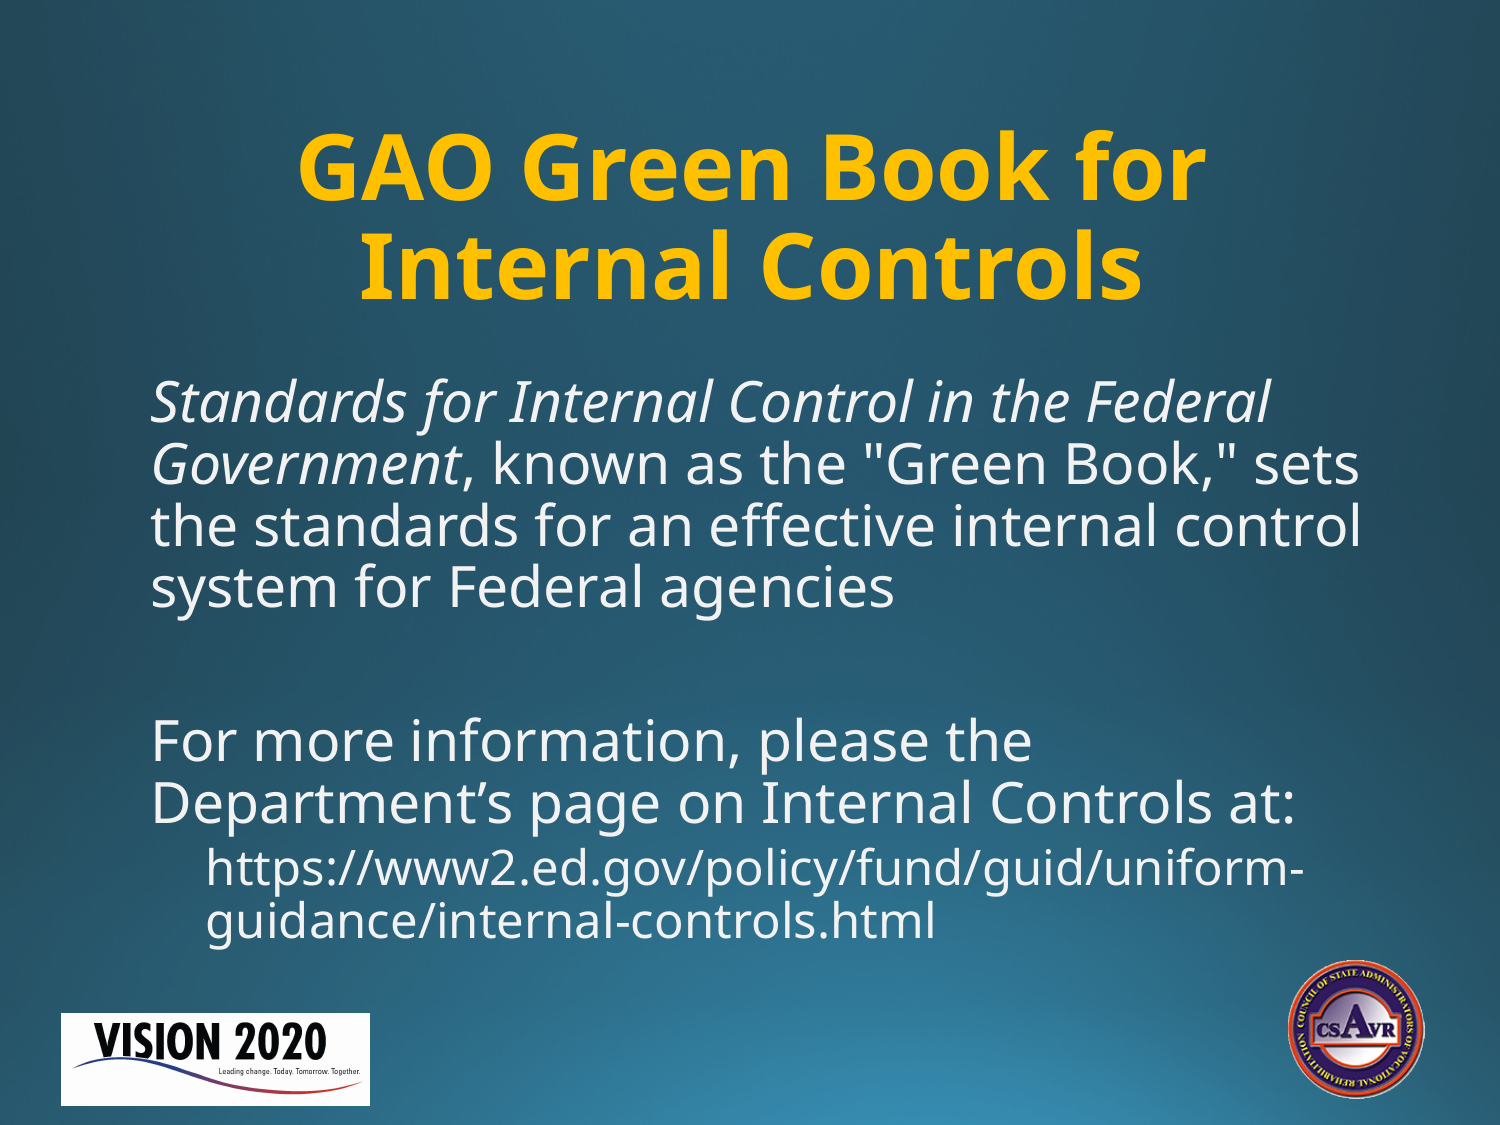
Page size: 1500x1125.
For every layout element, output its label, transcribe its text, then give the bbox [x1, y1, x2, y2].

picture [1285, 957, 1425, 1099]
list Standards for Internal Control in the Federal Government, known as the "Green Book," sets the standards for an effective internal control system for Federal agencies For more information, please the Department’s page on Internal Controls at: https://www2.ed.gov/policy/fund/guid/uniform-guidance/internal-controls.html [135, 366, 1395, 959]
title GAO Green Book for Internal Controls [105, 111, 1399, 330]
picture [61, 1013, 370, 1106]
